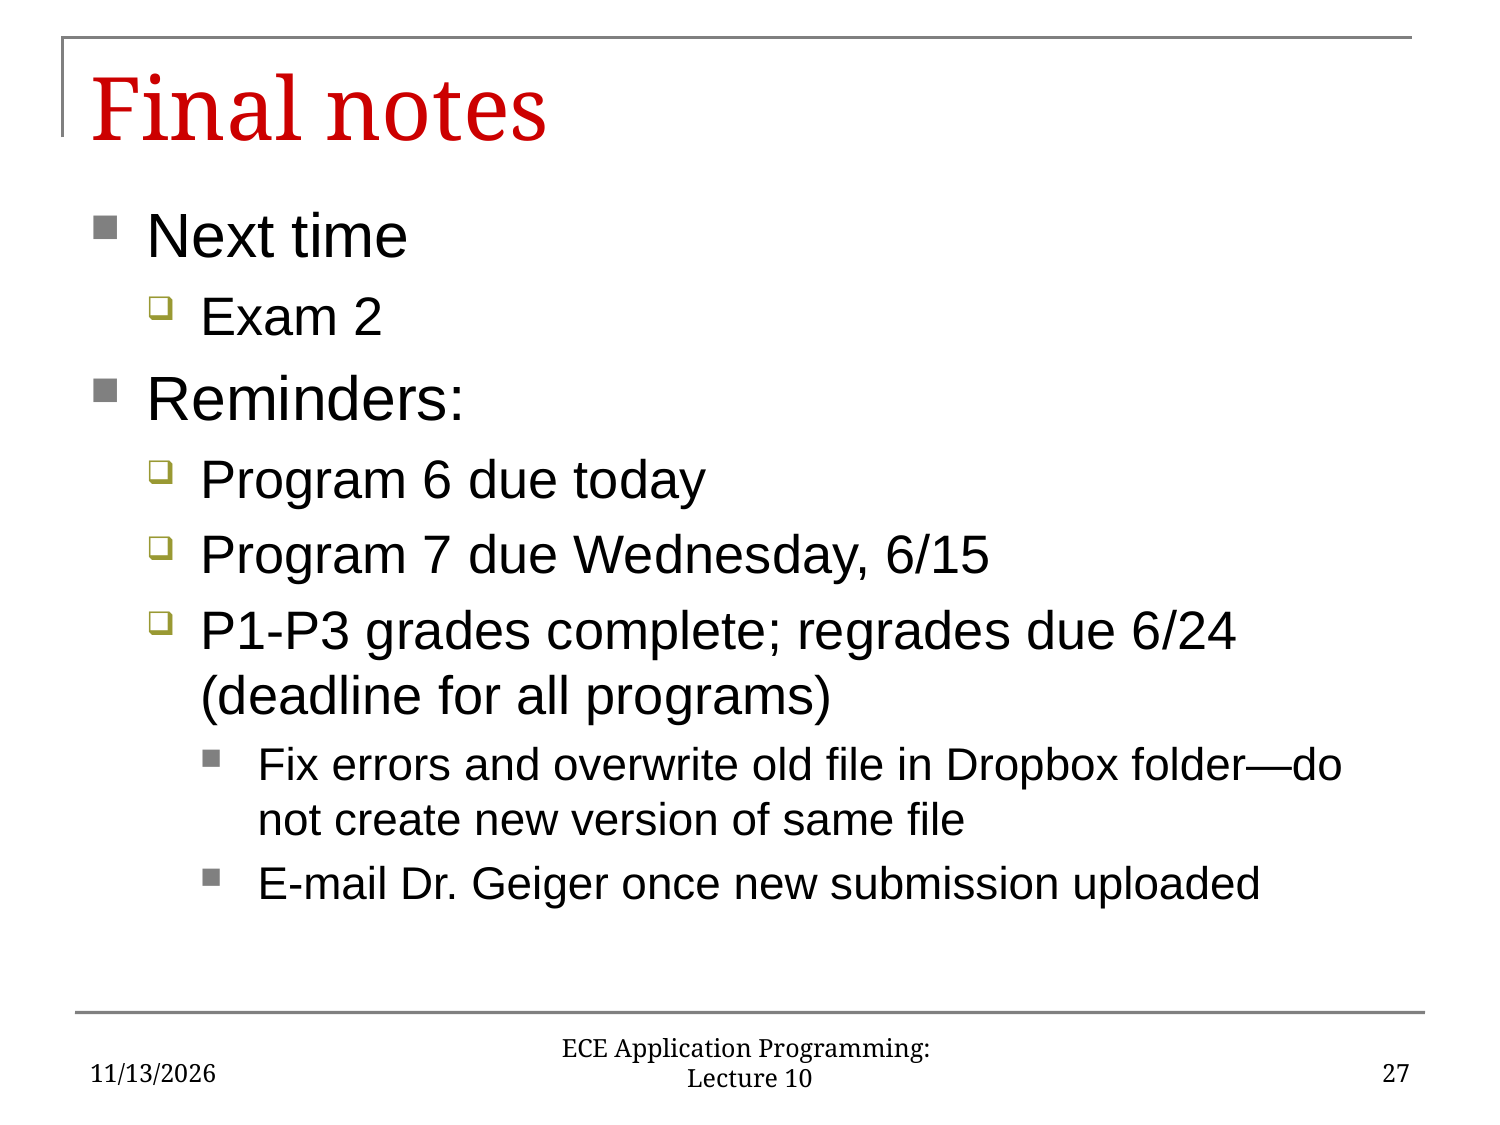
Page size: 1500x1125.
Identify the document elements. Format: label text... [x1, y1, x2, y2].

title Final notes [75, 45, 1425, 163]
list Next time Exam 2 Reminders: Program 6 due today Program 7 due Wednesday, 6/15 P1-P3 grades complete; regrades due 6/24 (deadline for all programs) Fix errors and overwrite old file in Dropbox folder—do not create new version of same file E-mail Dr. Geiger once new submission uploaded [75, 187, 1425, 1006]
slide_number 27 [1074, 1023, 1426, 1100]
footer ECE Application Programming: Lecture 10 [512, 1024, 988, 1101]
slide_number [74, 1023, 426, 1100]
